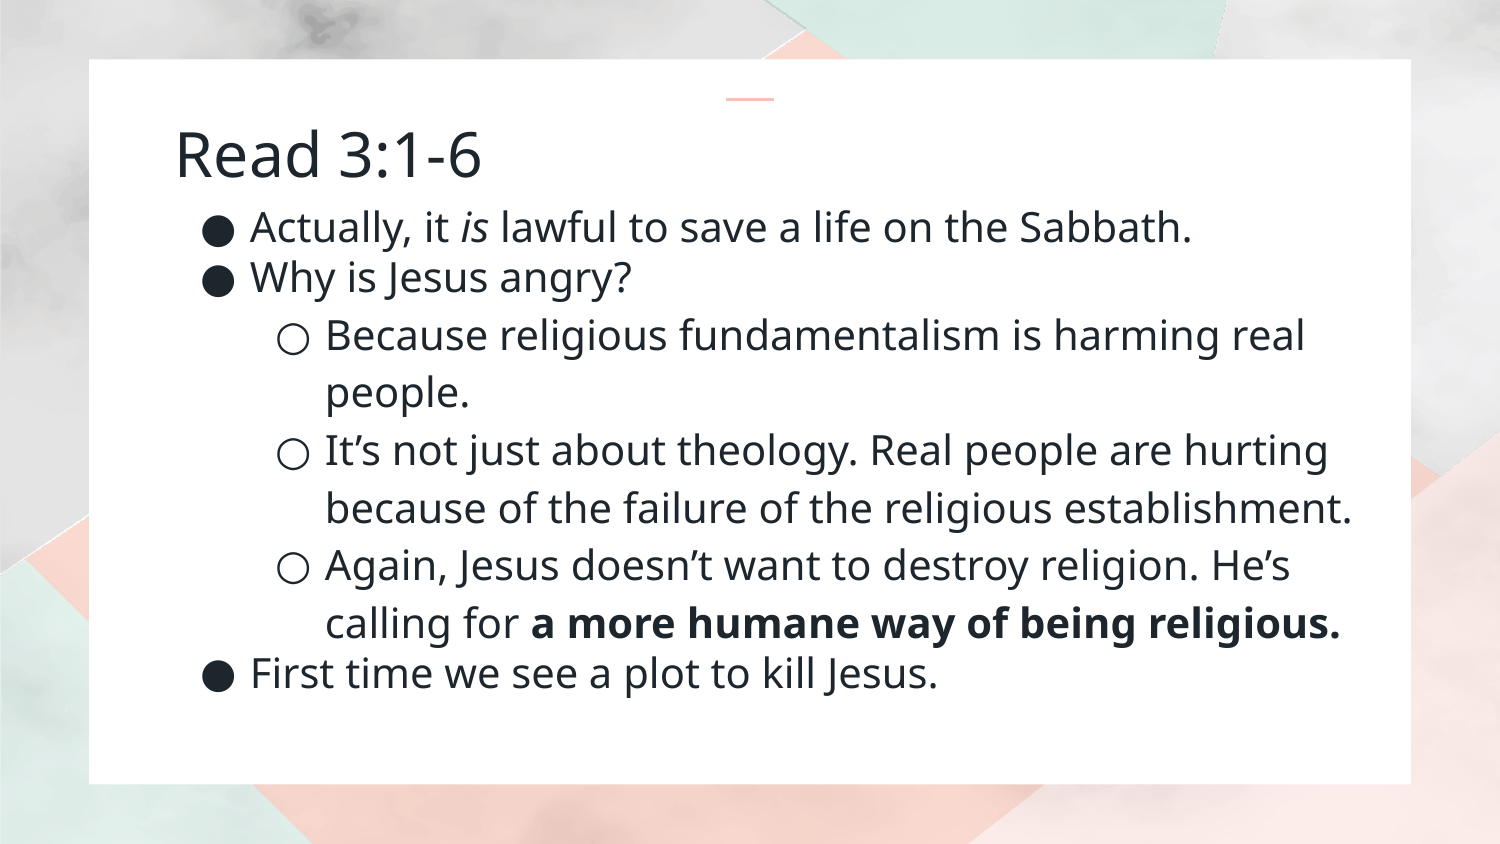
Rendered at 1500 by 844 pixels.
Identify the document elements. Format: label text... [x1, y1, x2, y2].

list Actually, it is lawful to save a life on the Sabbath. Why is Jesus angry? Because religious fundamentalism is harming real people. It’s not just about theology. Real people are hurting because of the failure of the religious establishment. Again, Jesus doesn’t want to destroy religion. He’s calling for a more humane way of being religious. First time we see a plot to kill Jesus. [160, 186, 1374, 745]
title Read 3:1-6 [160, 99, 1013, 186]
picture [0, 0, 1500, 844]
